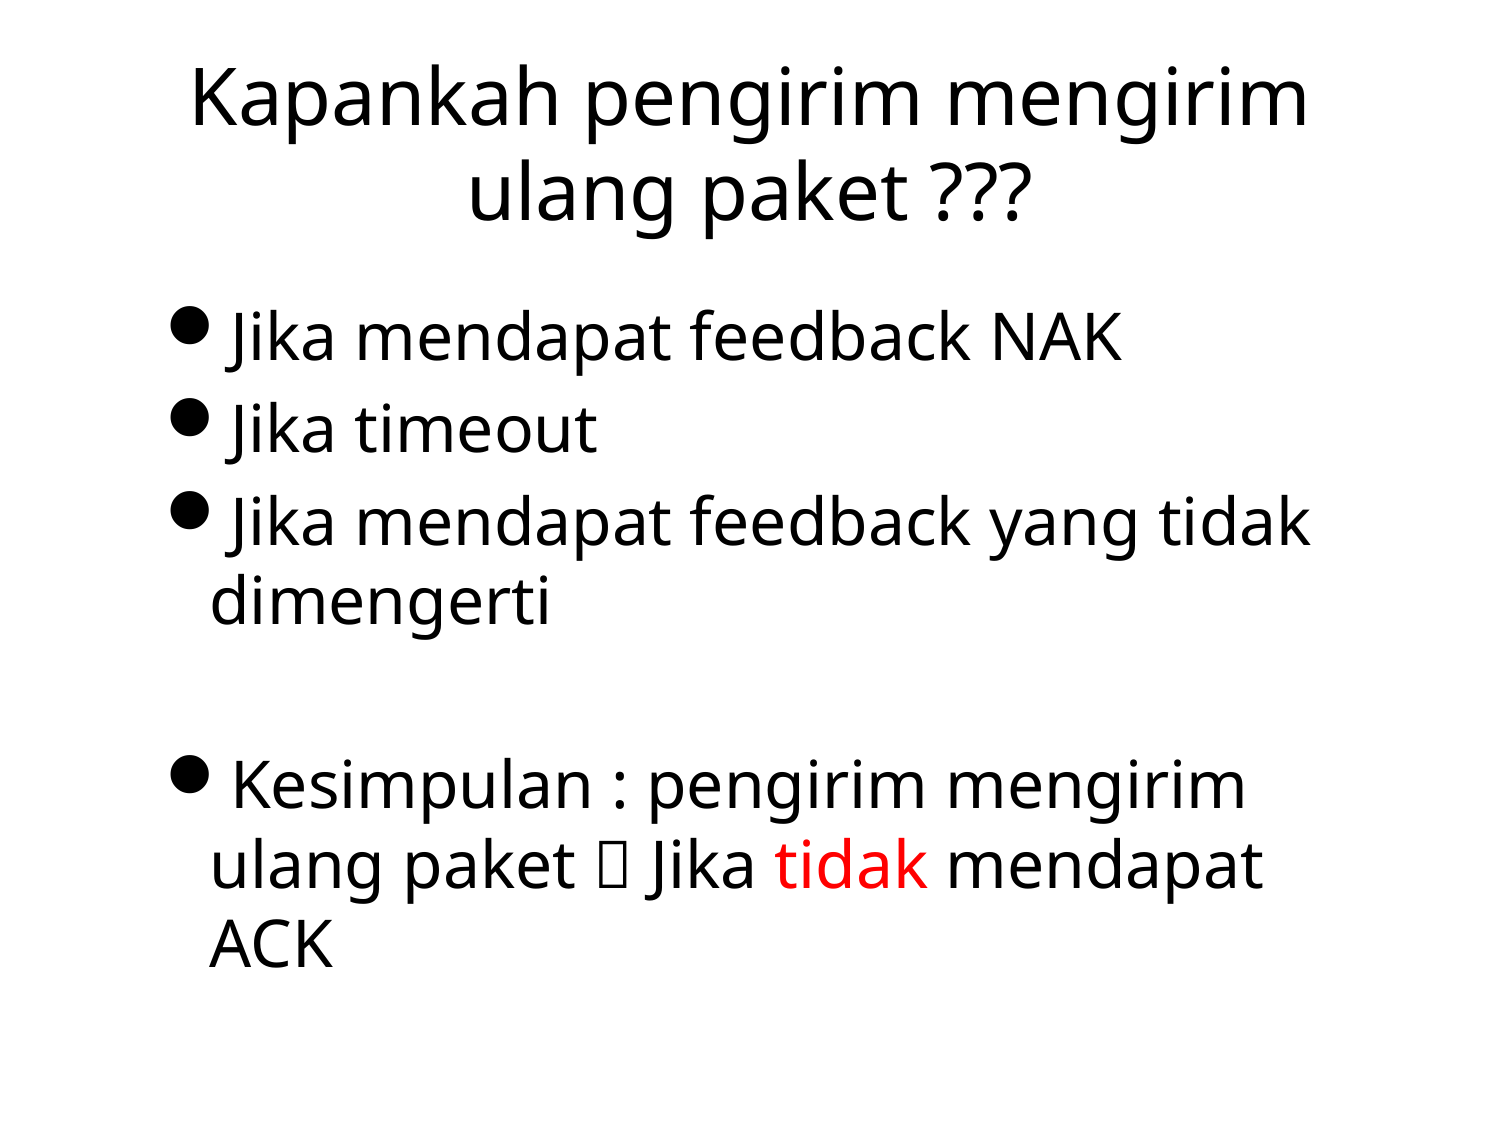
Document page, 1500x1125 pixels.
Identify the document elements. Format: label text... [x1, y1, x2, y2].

title Kapankah pengirim mengirim ulang paket ??? [150, 37, 1350, 245]
list Jika mendapat feedback NAK Jika timeout Jika mendapat feedback yang tidak dimengerti Kesimpulan : pengirim mengirim ulang paket  Jika tidak mendapat ACK [150, 286, 1350, 993]
